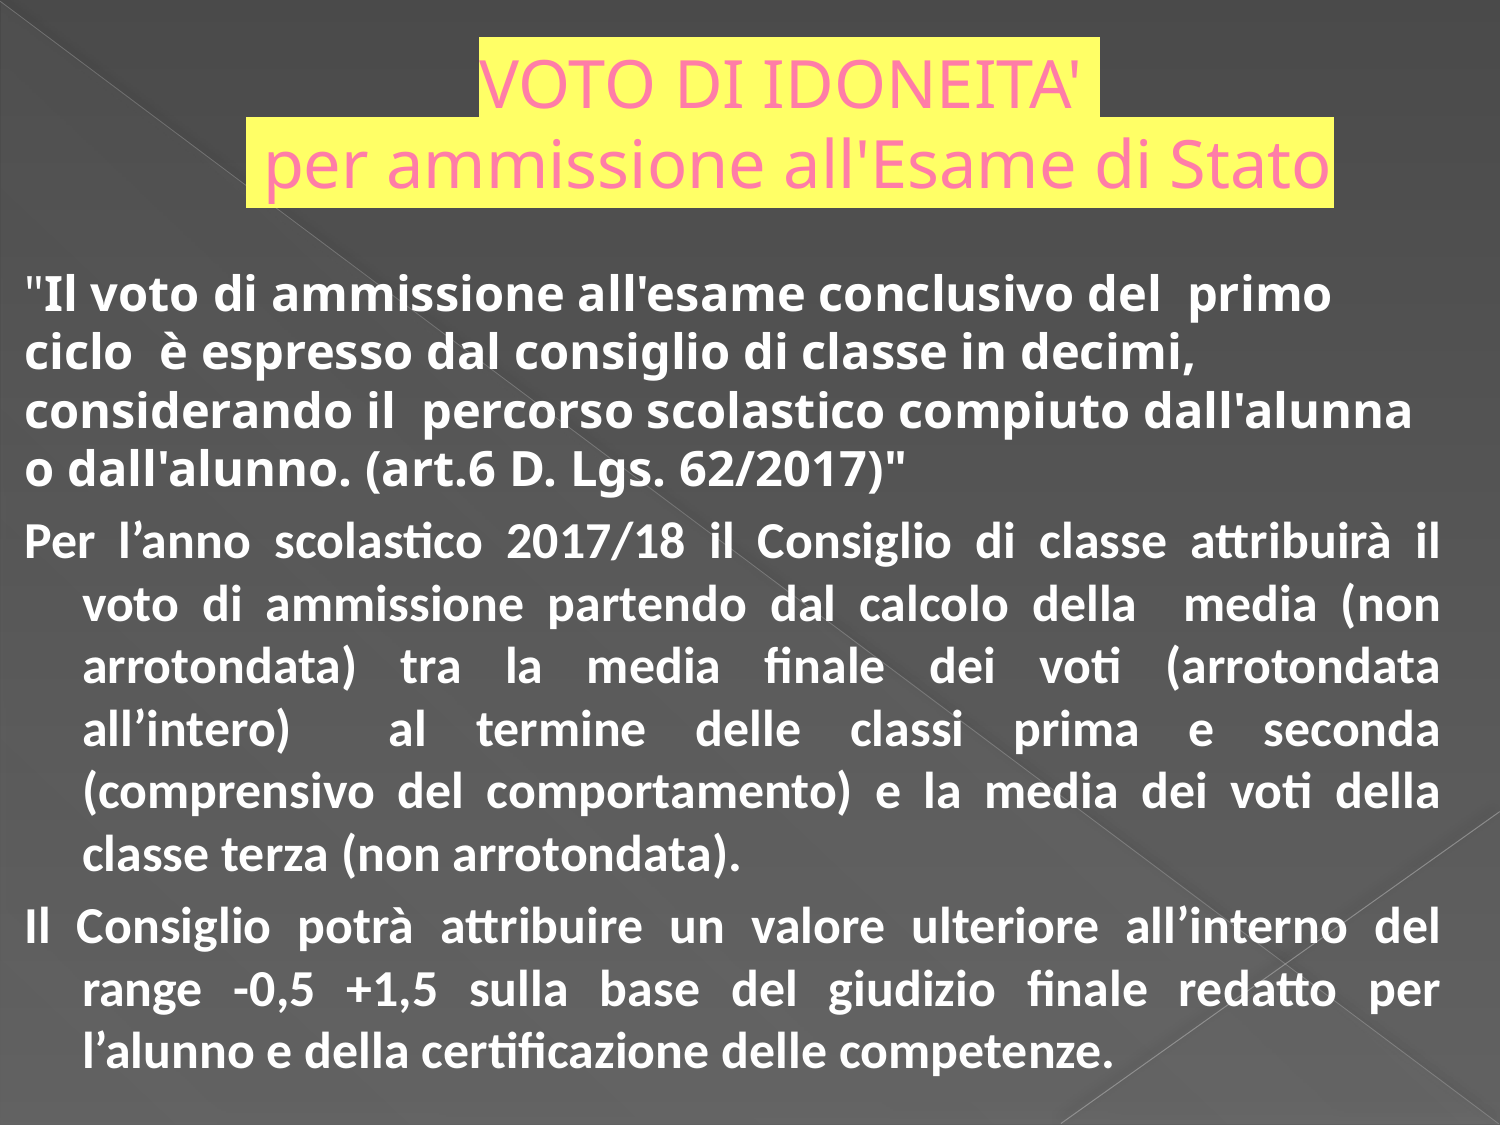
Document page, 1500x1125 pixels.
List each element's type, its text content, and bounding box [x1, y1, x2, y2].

list "Il voto di ammissione all'esame conclusivo del primo ciclo è espresso dal consiglio di classe in decimi, considerando il percorso scolastico compiuto dall'alunna o dall'alunno. (art.6 D. Lgs. 62/2017)" Per l’anno scolastico 2017/18 il Consiglio di classe attribuirà il voto di ammissione partendo dal calcolo della media (non arrotondata) tra la media finale dei voti (arrotondata all’intero) al termine delle classi prima e seconda (comprensivo del comportamento) e la media dei voti della classe terza (non arrotondata). Il Consiglio potrà attribuire un valore ulteriore all’interno del range -0,5 +1,5 sulla base del giudizio finale redatto per l’alunno e della certificazione delle competenze. [0, 255, 1459, 1094]
title VOTO DI IDONEITA' per ammissione all'Esame di Stato [75, 0, 1425, 244]
